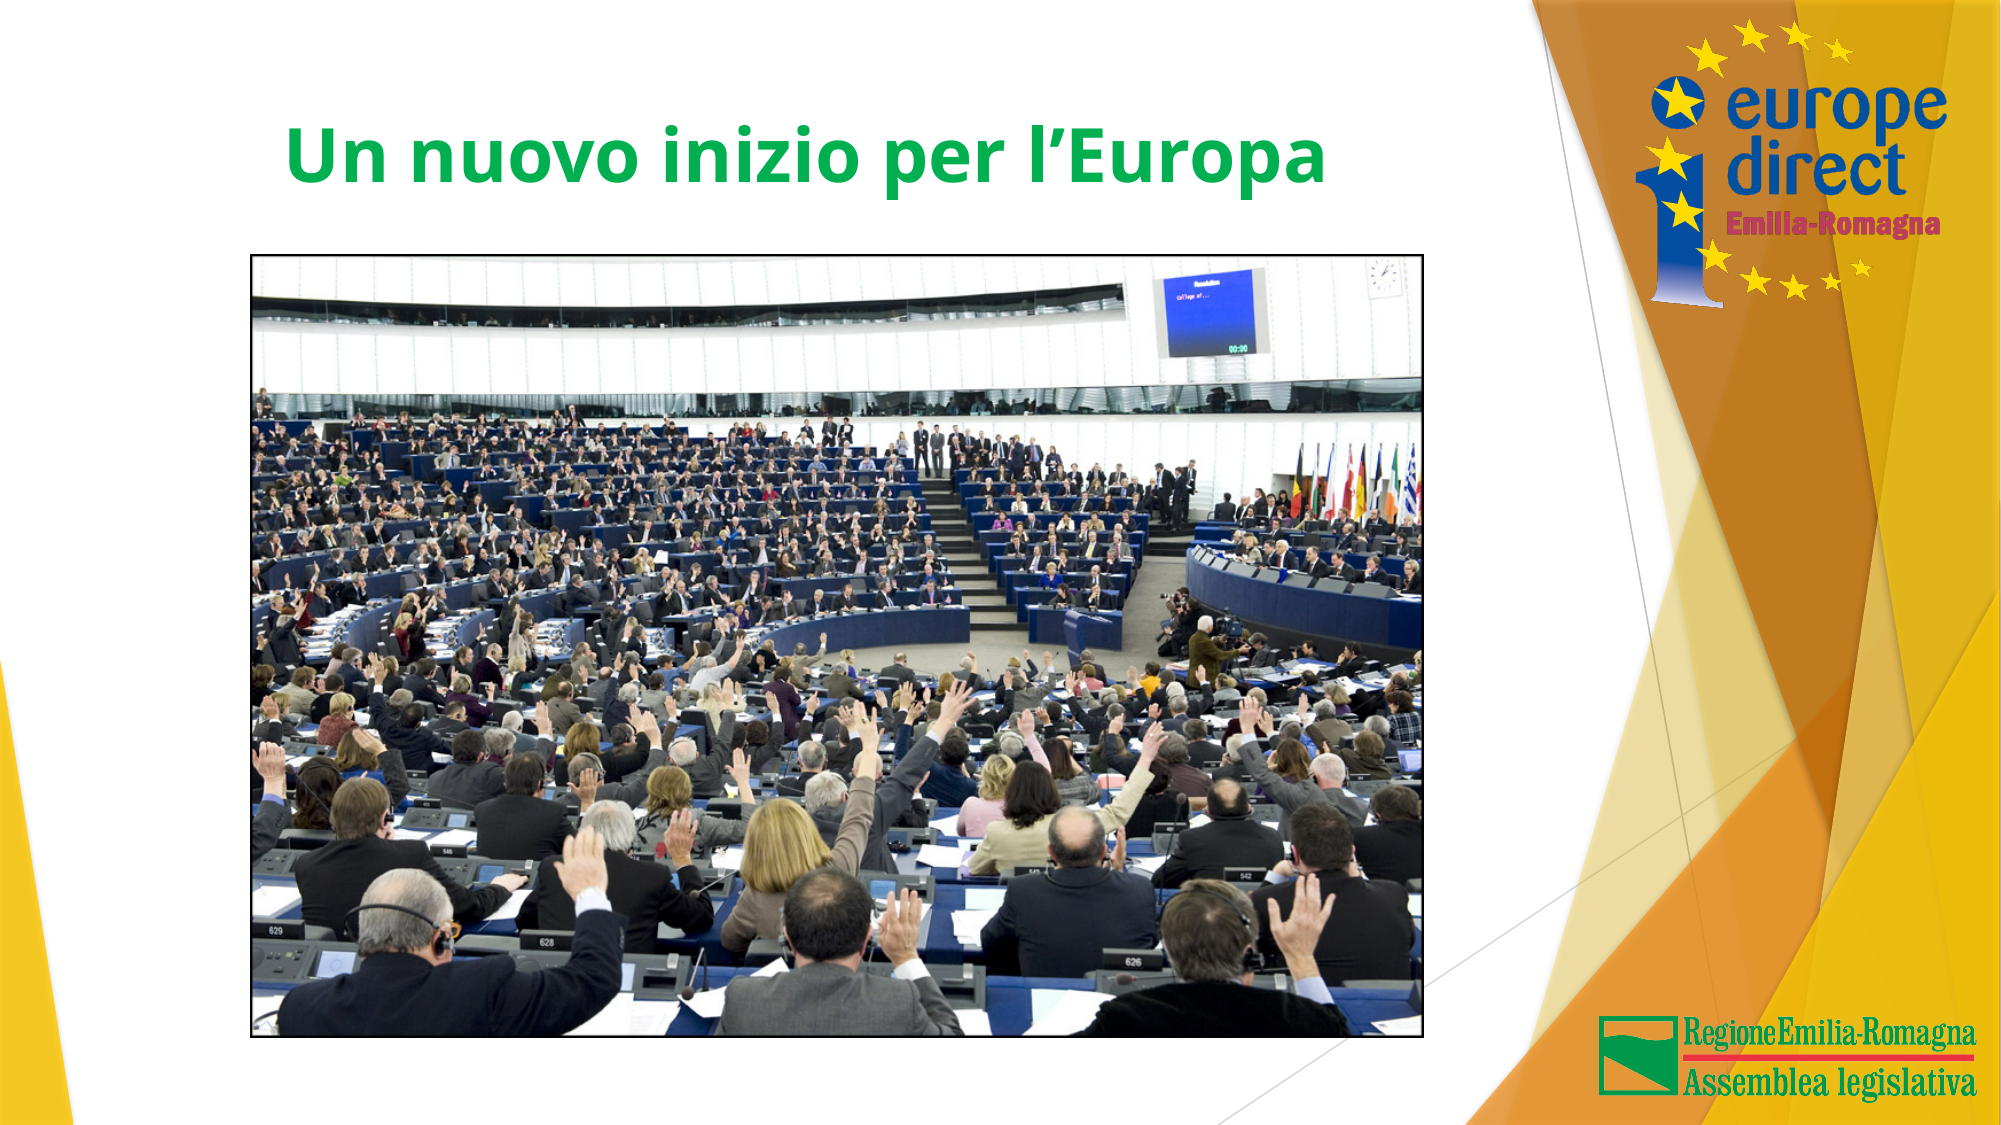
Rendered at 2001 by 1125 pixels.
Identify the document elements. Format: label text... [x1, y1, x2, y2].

title Un nuovo inizio per l’Europa [111, 99, 1522, 317]
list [250, 254, 1425, 1039]
picture [1599, 1016, 1977, 1103]
picture [1614, 0, 1961, 333]
